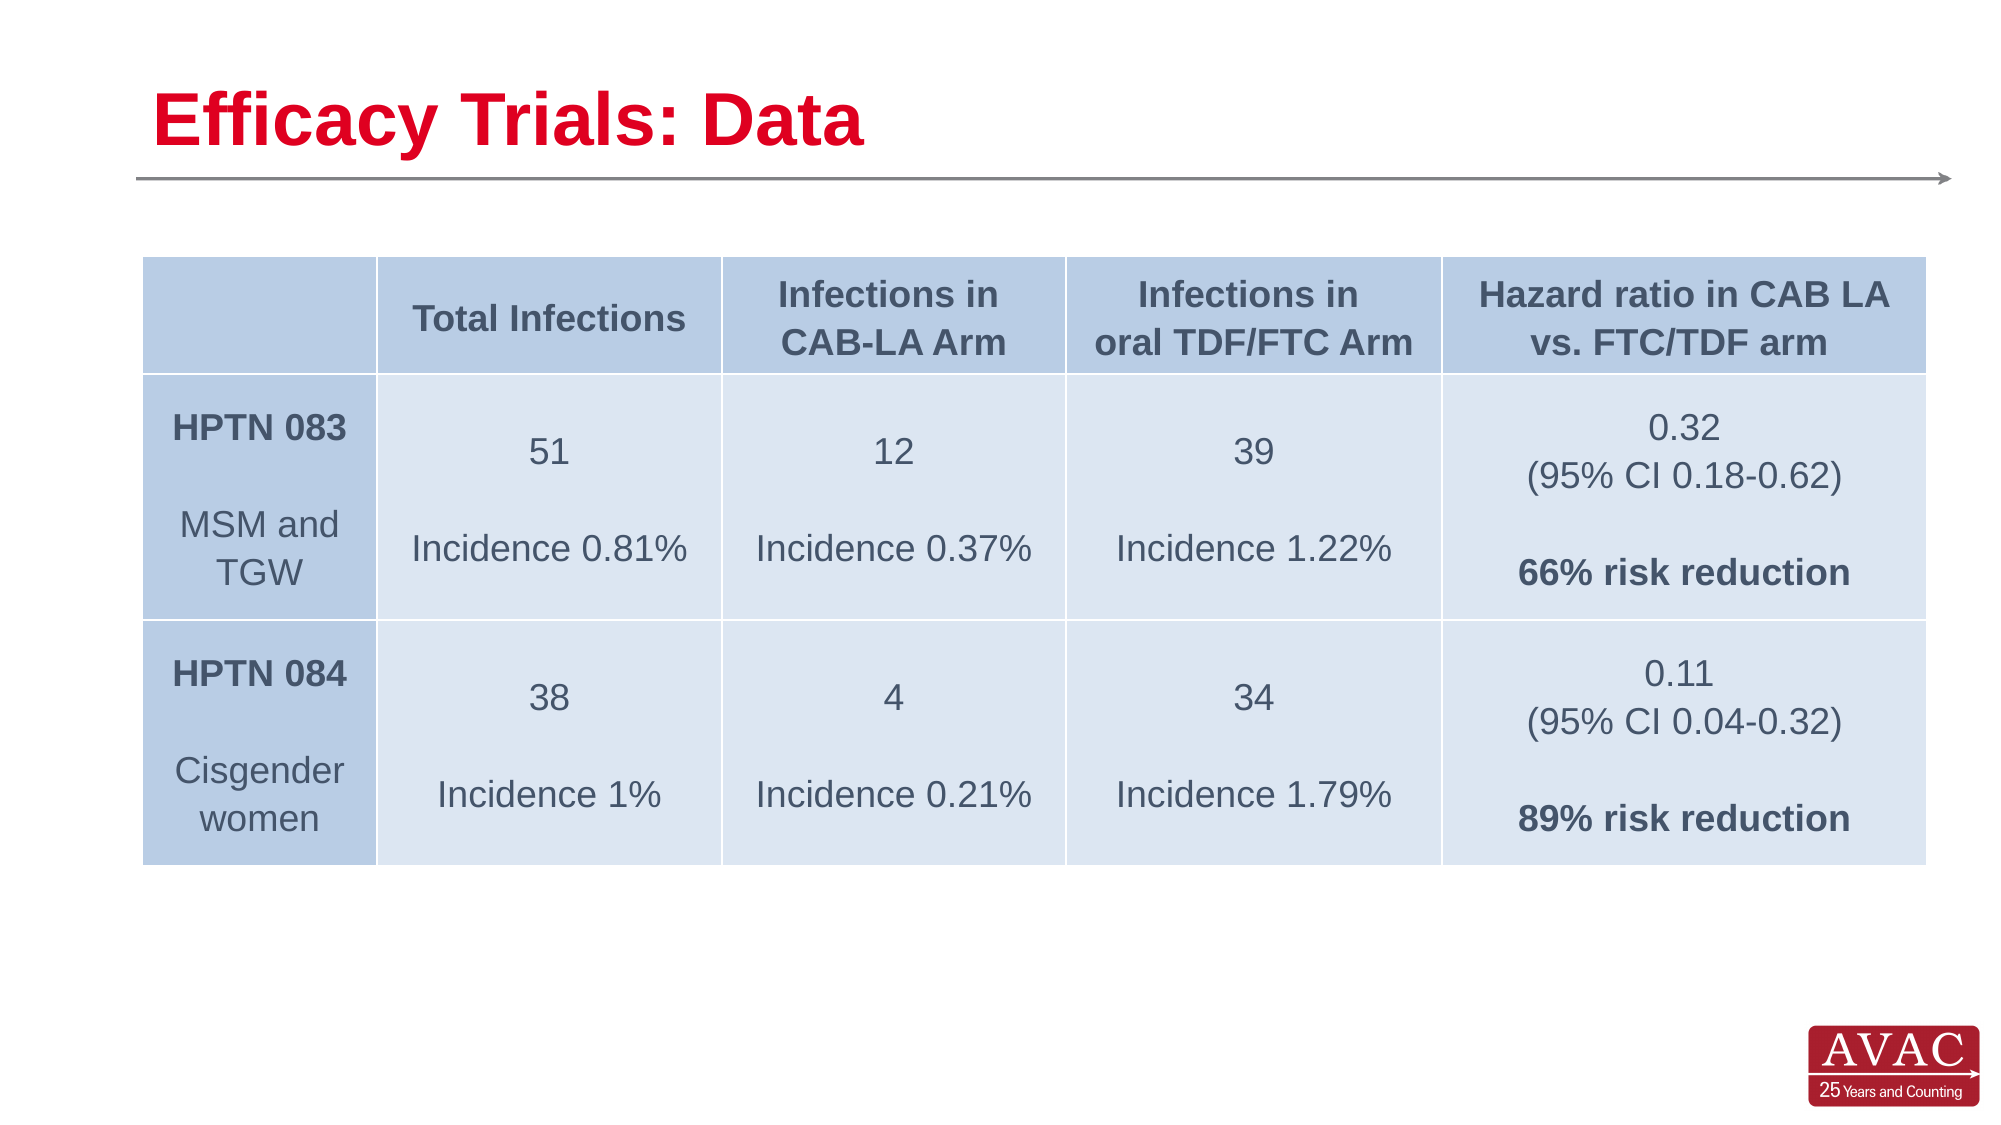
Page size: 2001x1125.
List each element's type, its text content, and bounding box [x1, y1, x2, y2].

table_cell 51 Incidence 0.81% [378, 375, 721, 619]
table_cell 0.11 (95% CI 0.04-0.32) 89% risk reduction [1443, 621, 1926, 865]
table_header Infections in CAB-LA Arm [723, 257, 1065, 373]
table_header [143, 257, 376, 373]
table_header Hazard ratio in CAB LA vs. FTC/TDF arm [1443, 257, 1926, 373]
table_cell 34 Incidence 1.79% [1067, 621, 1441, 865]
table_cell 12 Incidence 0.37% [723, 375, 1065, 619]
table_cell HPTN 083 MSM and TGW [143, 375, 376, 619]
picture [136, 172, 1952, 185]
table_cell HPTN 084 Cisgender women [143, 621, 376, 865]
table_header Total Infections [378, 257, 721, 373]
table_cell 38 Incidence 1% [378, 621, 721, 865]
title Efficacy Trials: Data [137, 59, 1923, 183]
table_header Infections in oral TDF/FTC Arm [1067, 257, 1441, 373]
table_cell 39 Incidence 1.22% [1067, 375, 1441, 619]
picture [1804, 1021, 1984, 1111]
table_cell 0.32 (95% CI 0.18-0.62) 66% risk reduction [1443, 375, 1926, 619]
table_cell 4 Incidence 0.21% [723, 621, 1065, 865]
